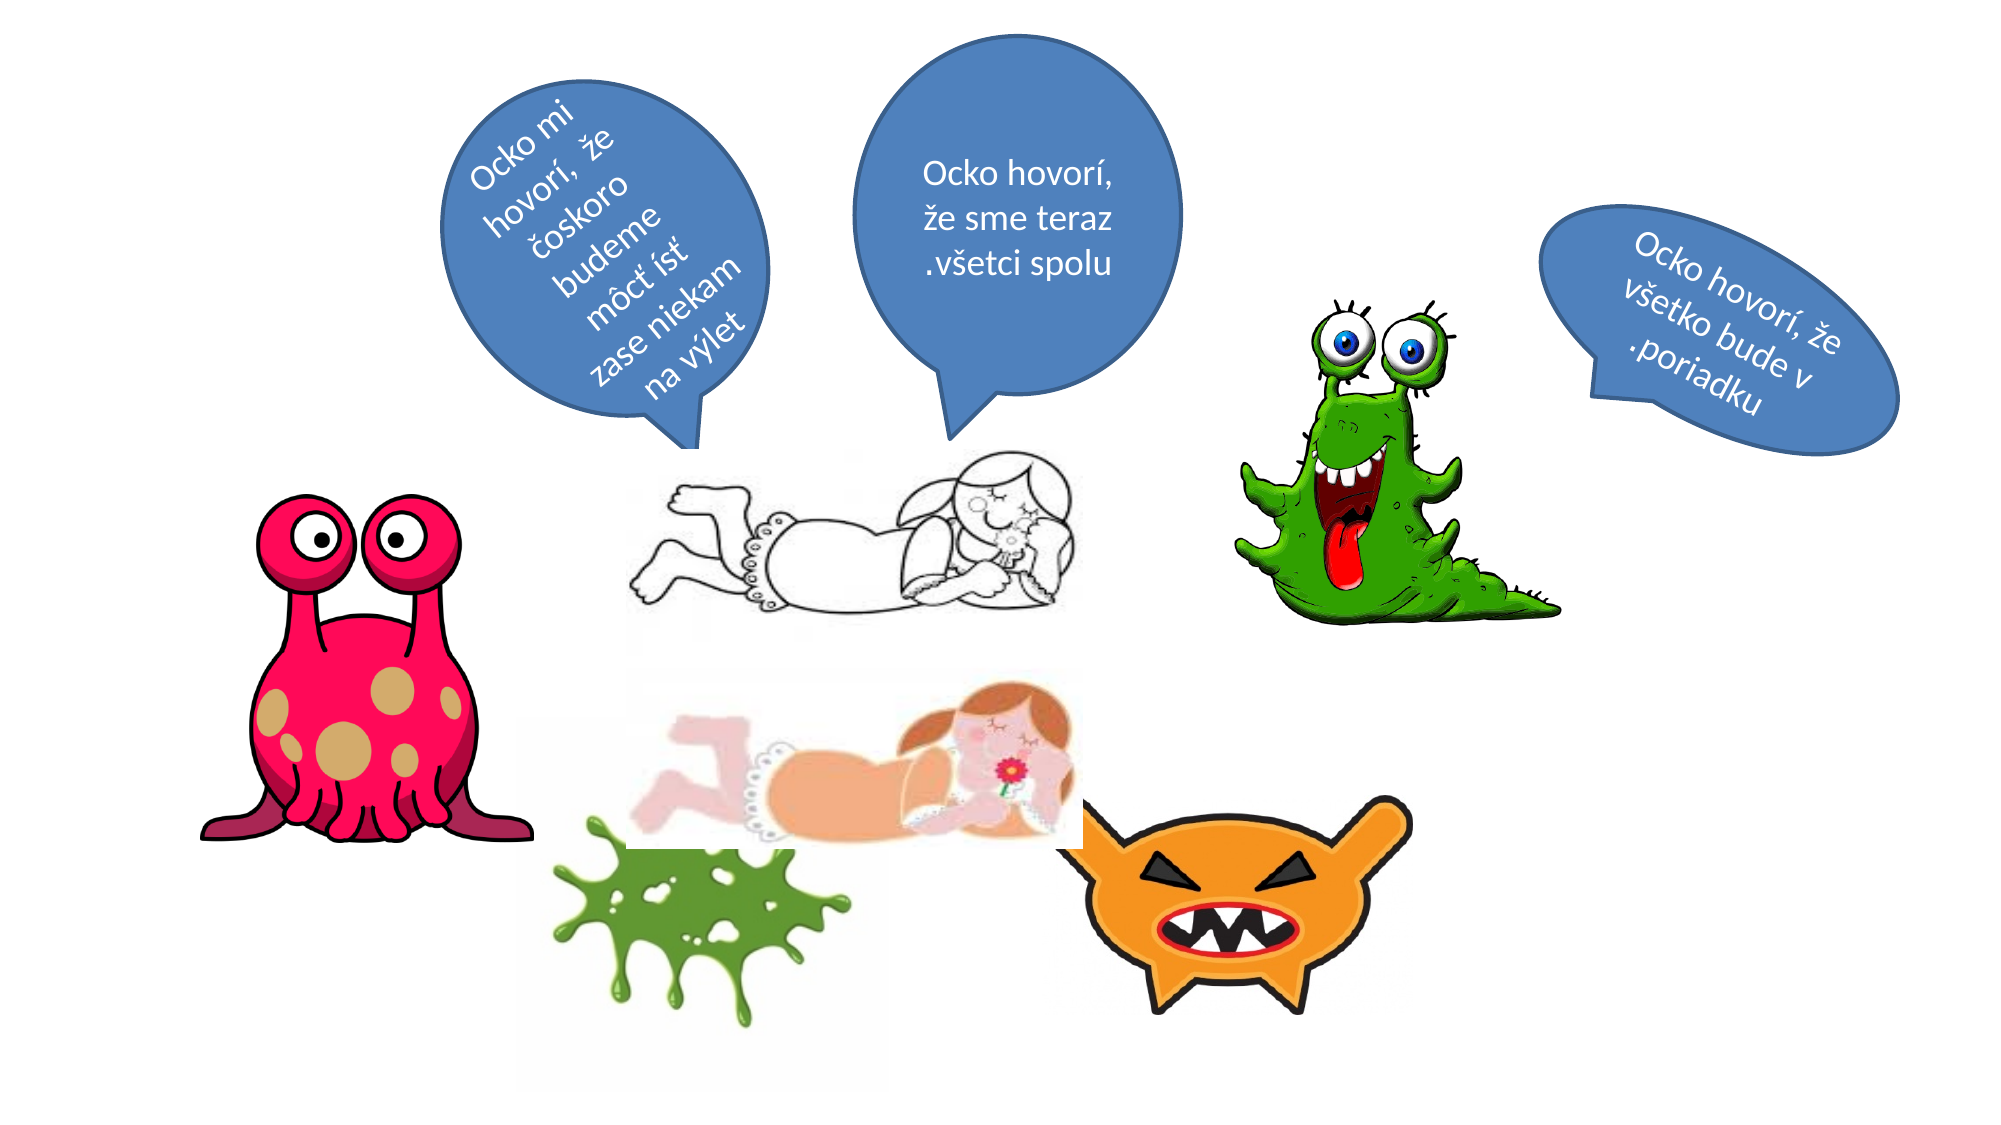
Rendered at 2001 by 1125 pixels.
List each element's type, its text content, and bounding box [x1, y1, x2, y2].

text_box Ocko hovorí, že sme teraz všetci spolu. [852, 33, 1184, 442]
text_box Ocko hovorí, že všetko bude v poriadku. [1538, 204, 1900, 457]
text_box Ocko mi hovorí, že čoskoro budeme môcť ísť zase niekam na výlet [440, 79, 771, 448]
picture [1210, 282, 1572, 644]
picture [200, 449, 1413, 1101]
